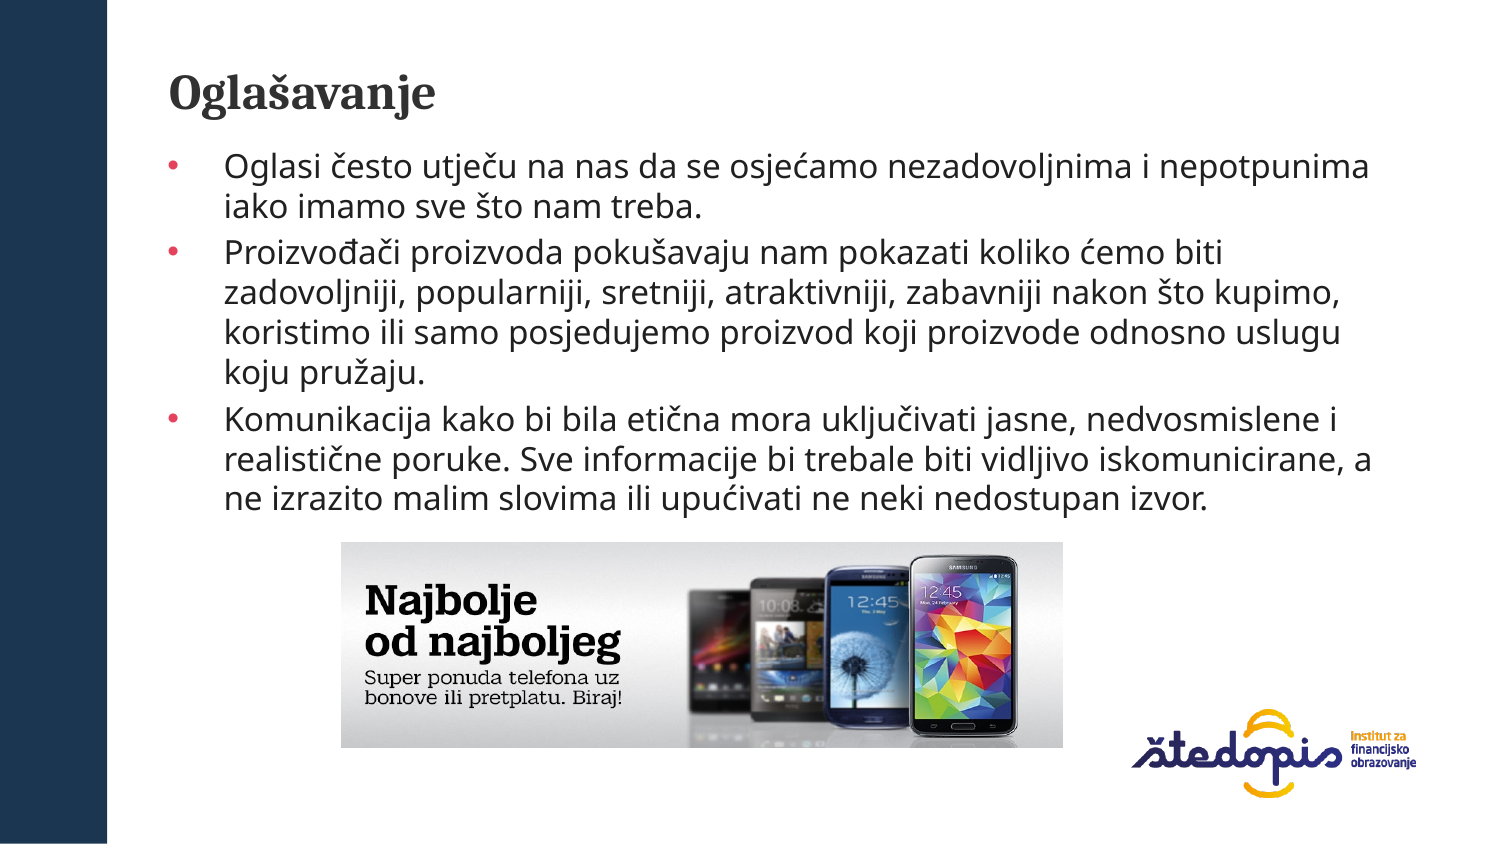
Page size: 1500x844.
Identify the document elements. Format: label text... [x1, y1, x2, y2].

text_box Oglasi često utječu na nas da se osjećamo nezadovoljnima i nepotpunima iako imamo sve što nam treba. Proizvođači proizvoda pokušavaju nam pokazati koliko ćemo biti zadovoljniji, popularniji, sretniji, atraktivniji, zabavniji nakon što kupimo, koristimo ili samo posjedujemo proizvod koji proizvode odnosno uslugu koju pružaju. Komunikacija kako bi bila etična mora uključivati jasne, nedvosmislene i realistične poruke. Sve informacije bi trebale biti vidljivo iskomunicirane, a ne izrazito malim slovima ili upućivati ne neki nedostupan izvor. [152, 137, 1393, 804]
picture [341, 542, 1063, 748]
picture [1393, 709, 1416, 798]
text_box [0, 0, 108, 844]
text_box Oglašavanje [155, 34, 1359, 127]
